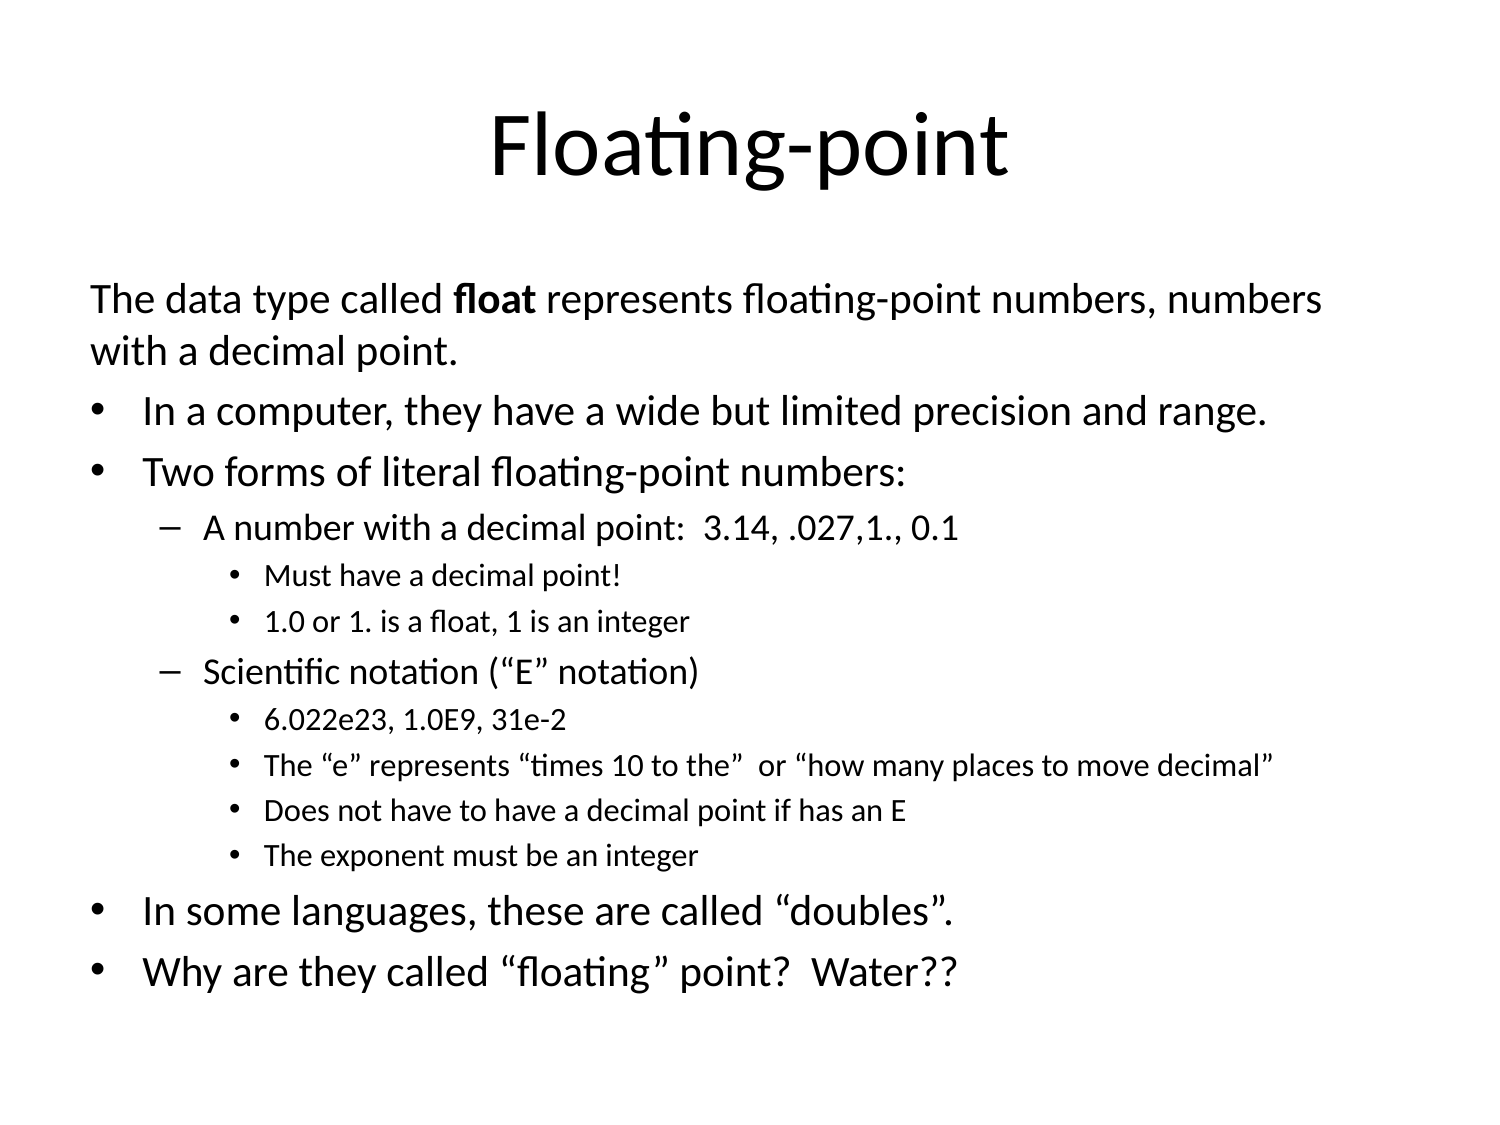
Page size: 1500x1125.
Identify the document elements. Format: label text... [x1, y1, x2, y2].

list The data type called float represents floating-point numbers, numbers with a decimal point. In a computer, they have a wide but limited precision and range. Two forms of literal floating-point numbers: A number with a decimal point: 3.14, .027,1., 0.1 Must have a decimal point! 1.0 or 1. is a float, 1 is an integer Scientific notation (“E” notation) 6.022e23, 1.0E9, 31e-2 The “e” represents “times 10 to the” or “how many places to move decimal” Does not have to have a decimal point if has an E The exponent must be an integer In some languages, these are called “doubles”. Why are they called “floating” point? Water?? [75, 262, 1425, 1005]
title Floating-point [75, 45, 1425, 233]
